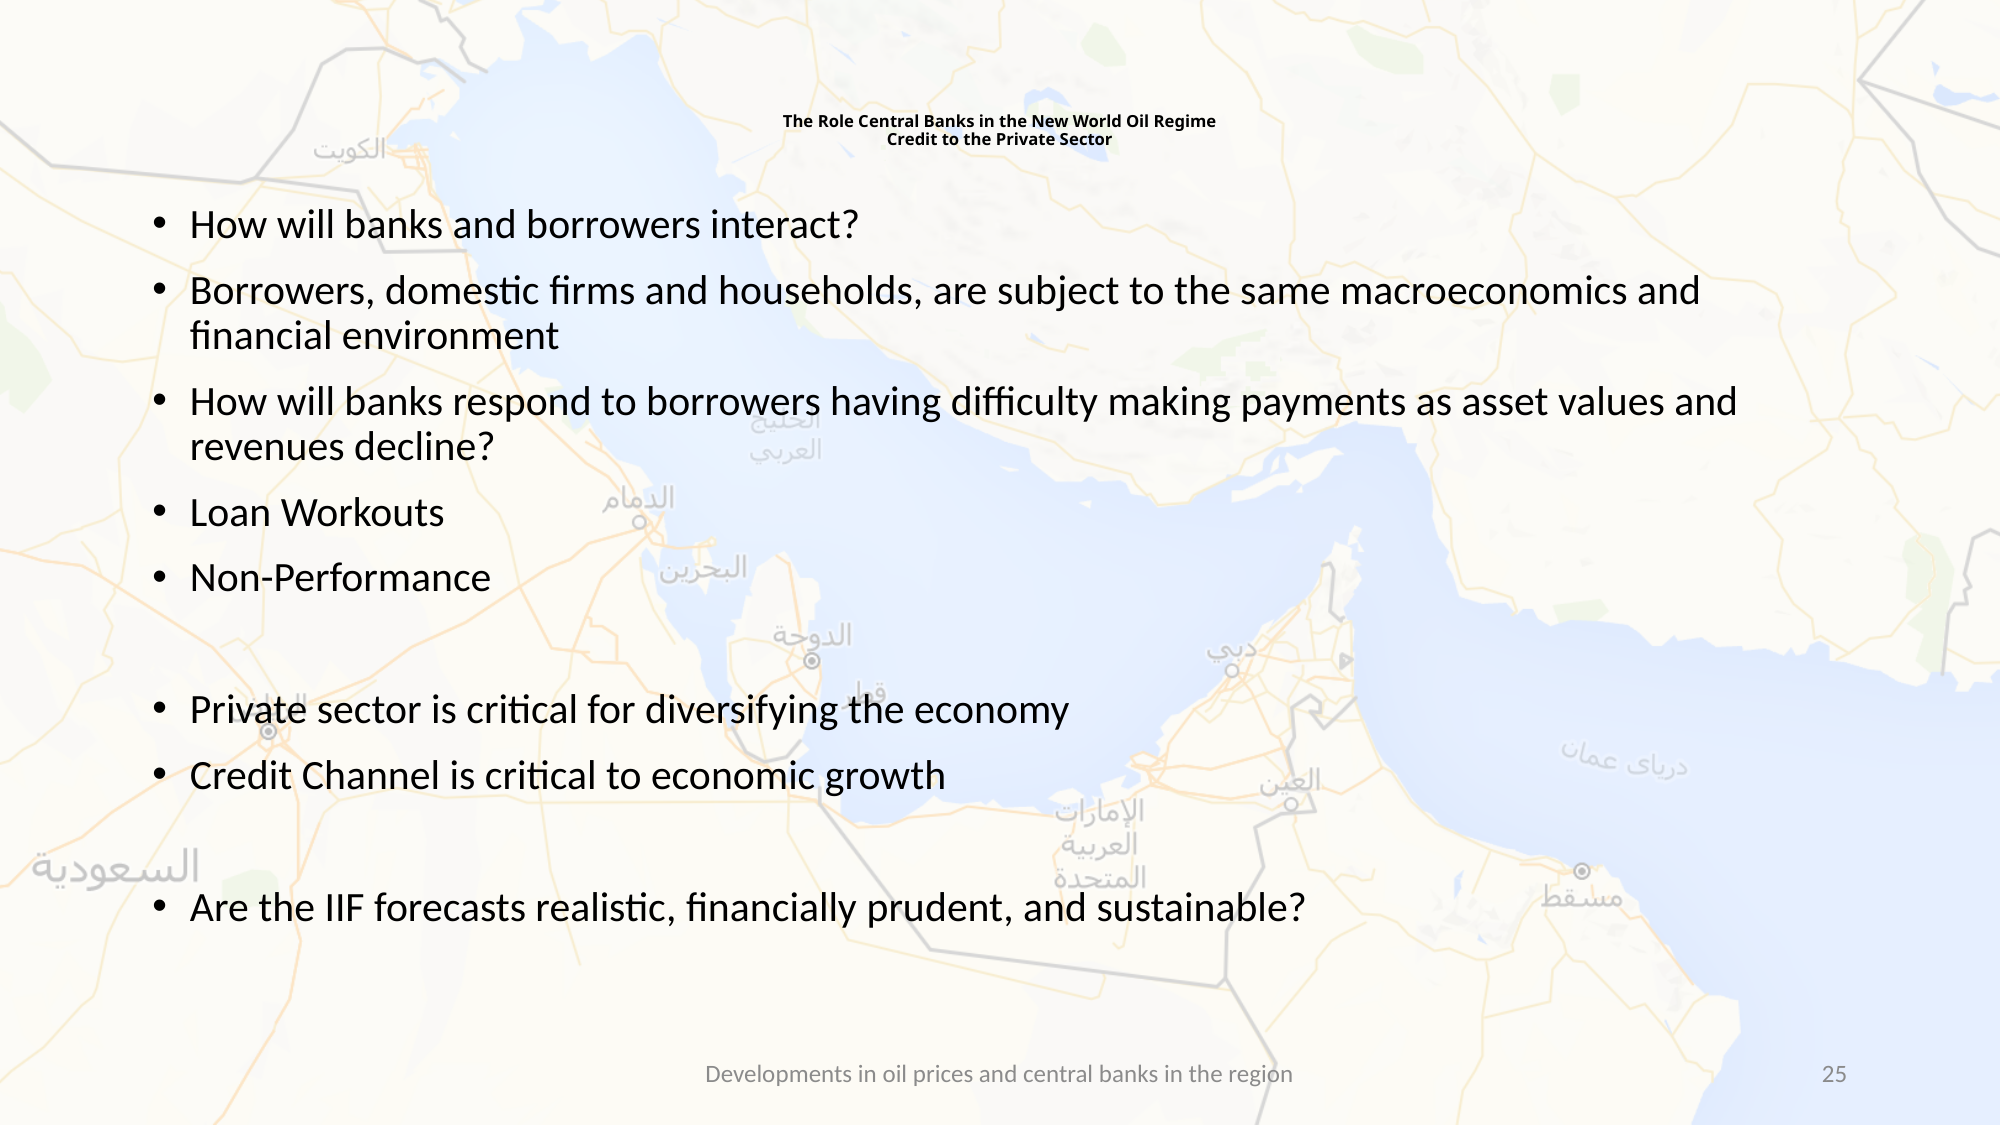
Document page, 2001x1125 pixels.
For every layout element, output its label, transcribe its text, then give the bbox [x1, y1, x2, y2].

footer Developments in oil prices and central banks in the region [662, 1042, 1338, 1103]
list How will banks and borrowers interact? Borrowers, domestic firms and households, are subject to the same macroeconomics and financial environment How will banks respond to borrowers having difficulty making payments as asset values and revenues decline? Loan Workouts Non-Performance Private sector is critical for diversifying the economy Credit Channel is critical to economic growth Are the IIF forecasts realistic, financially prudent, and sustainable? [137, 195, 1863, 1059]
title The Role Central Banks in the New World Oil Regime Credit to the Private Sector [137, 104, 1863, 195]
slide_number 25 [1412, 1042, 1863, 1103]
